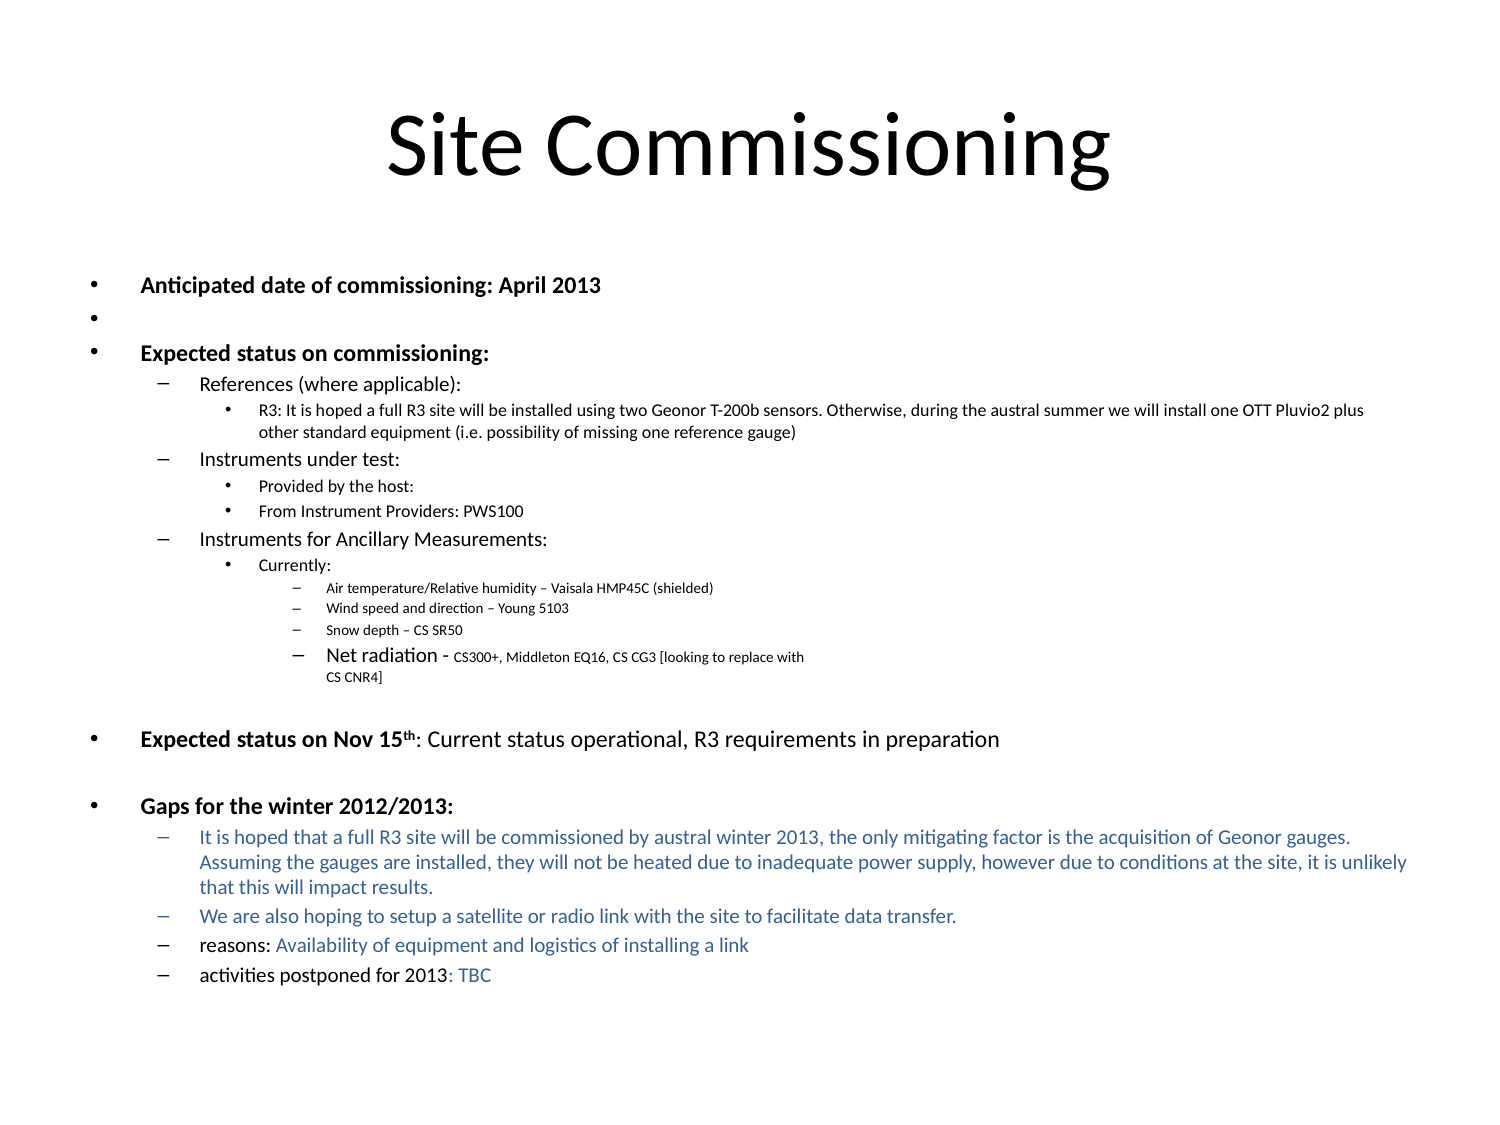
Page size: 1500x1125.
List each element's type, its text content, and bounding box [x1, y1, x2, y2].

list Anticipated date of commissioning: April 2013 Expected status on commissioning: References (where applicable): R3: It is hoped a full R3 site will be installed using two Geonor T-200b sensors. Otherwise, during the austral summer we will install one OTT Pluvio2 plus other standard equipment (i.e. possibility of missing one reference gauge) Instruments under test: Provided by the host: From Instrument Providers: PWS100 Instruments for Ancillary Measurements: Currently: Air temperature/Relative humidity – Vaisala HMP45C (shielded) Wind speed and direction – Young 5103 Snow depth – CS SR50 Net radiation - CS300+, Middleton EQ16, CS CG3 [looking to replace with CS CNR4] Expected status on Nov 15th: Current status operational, R3 requirements in preparation Gaps for the winter 2012/2013: It is hoped that a full R3 site will be commissioned by austral winter 2013, the only mitigating factor is the acquisition of Geonor gauges. Assuming the gauges are installed, they will not be heated due to inadequate power supply, however due to conditions at the site, it is unlikely that this will impact results. We are also hoping to setup a satellite or radio link with the site to facilitate data transfer. reasons: Availability of equipment and logistics of installing a link activities postponed for 2013: TBC [75, 262, 1425, 1005]
title Site Commissioning [75, 45, 1425, 233]
